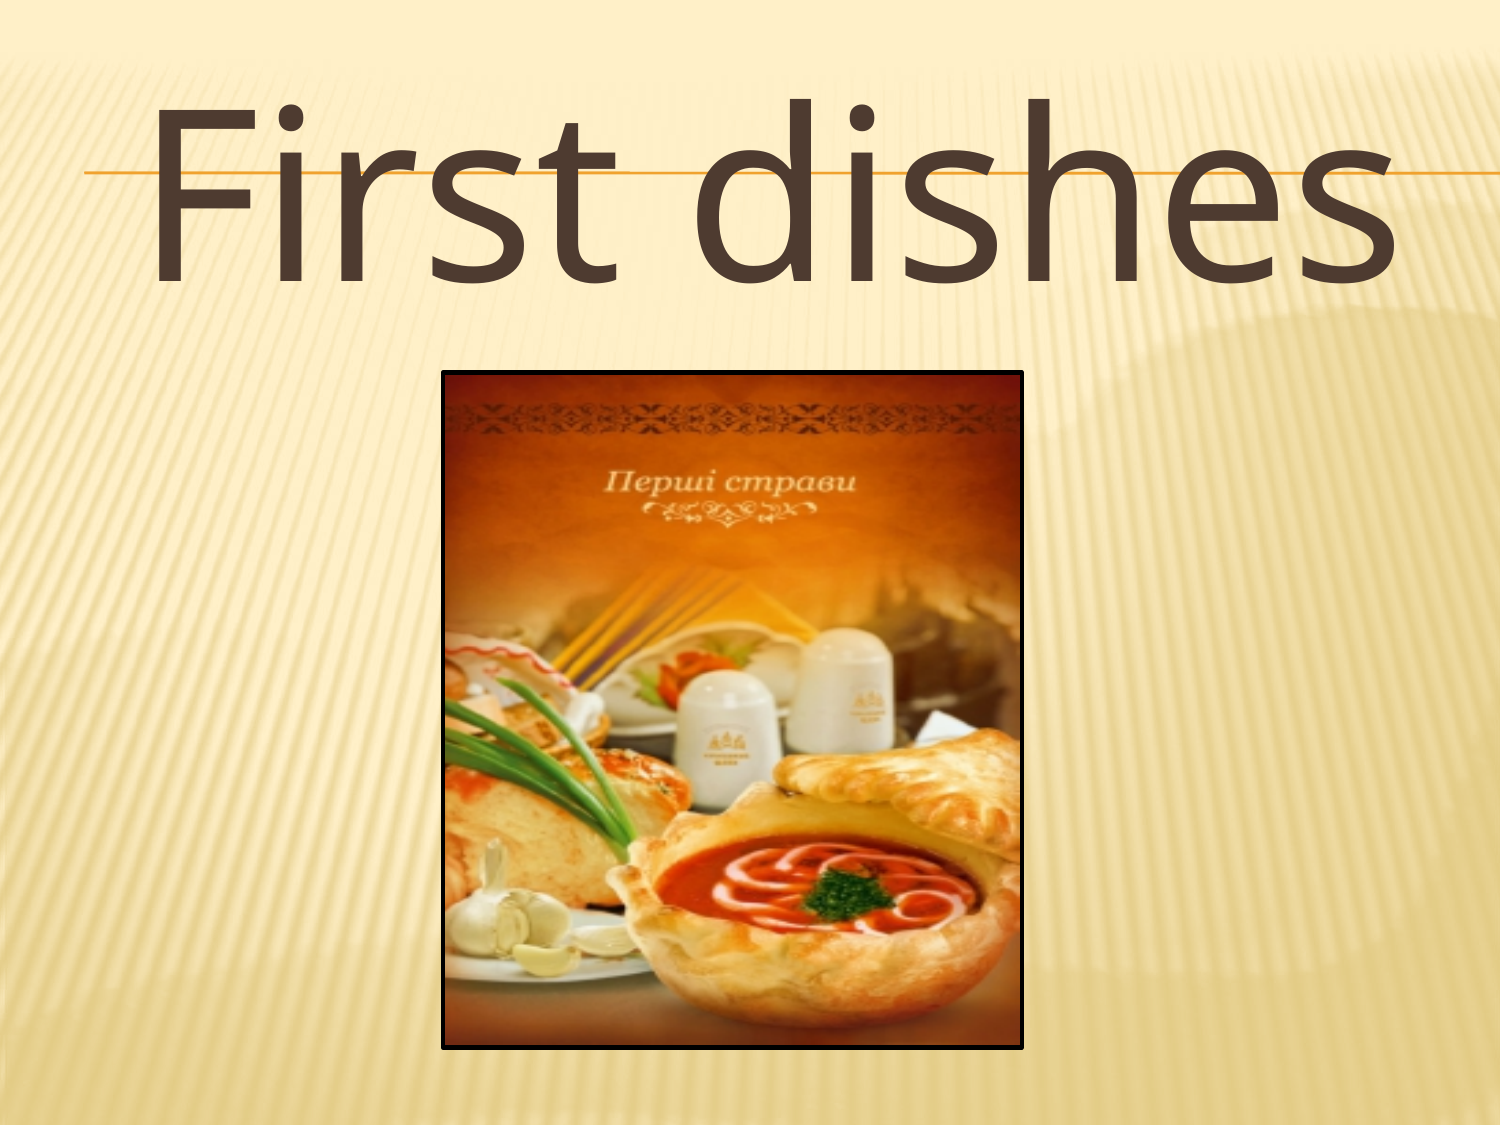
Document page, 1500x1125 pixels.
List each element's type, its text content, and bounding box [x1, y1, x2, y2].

picture [444, 374, 1020, 1046]
title First dishes [58, 23, 1484, 347]
